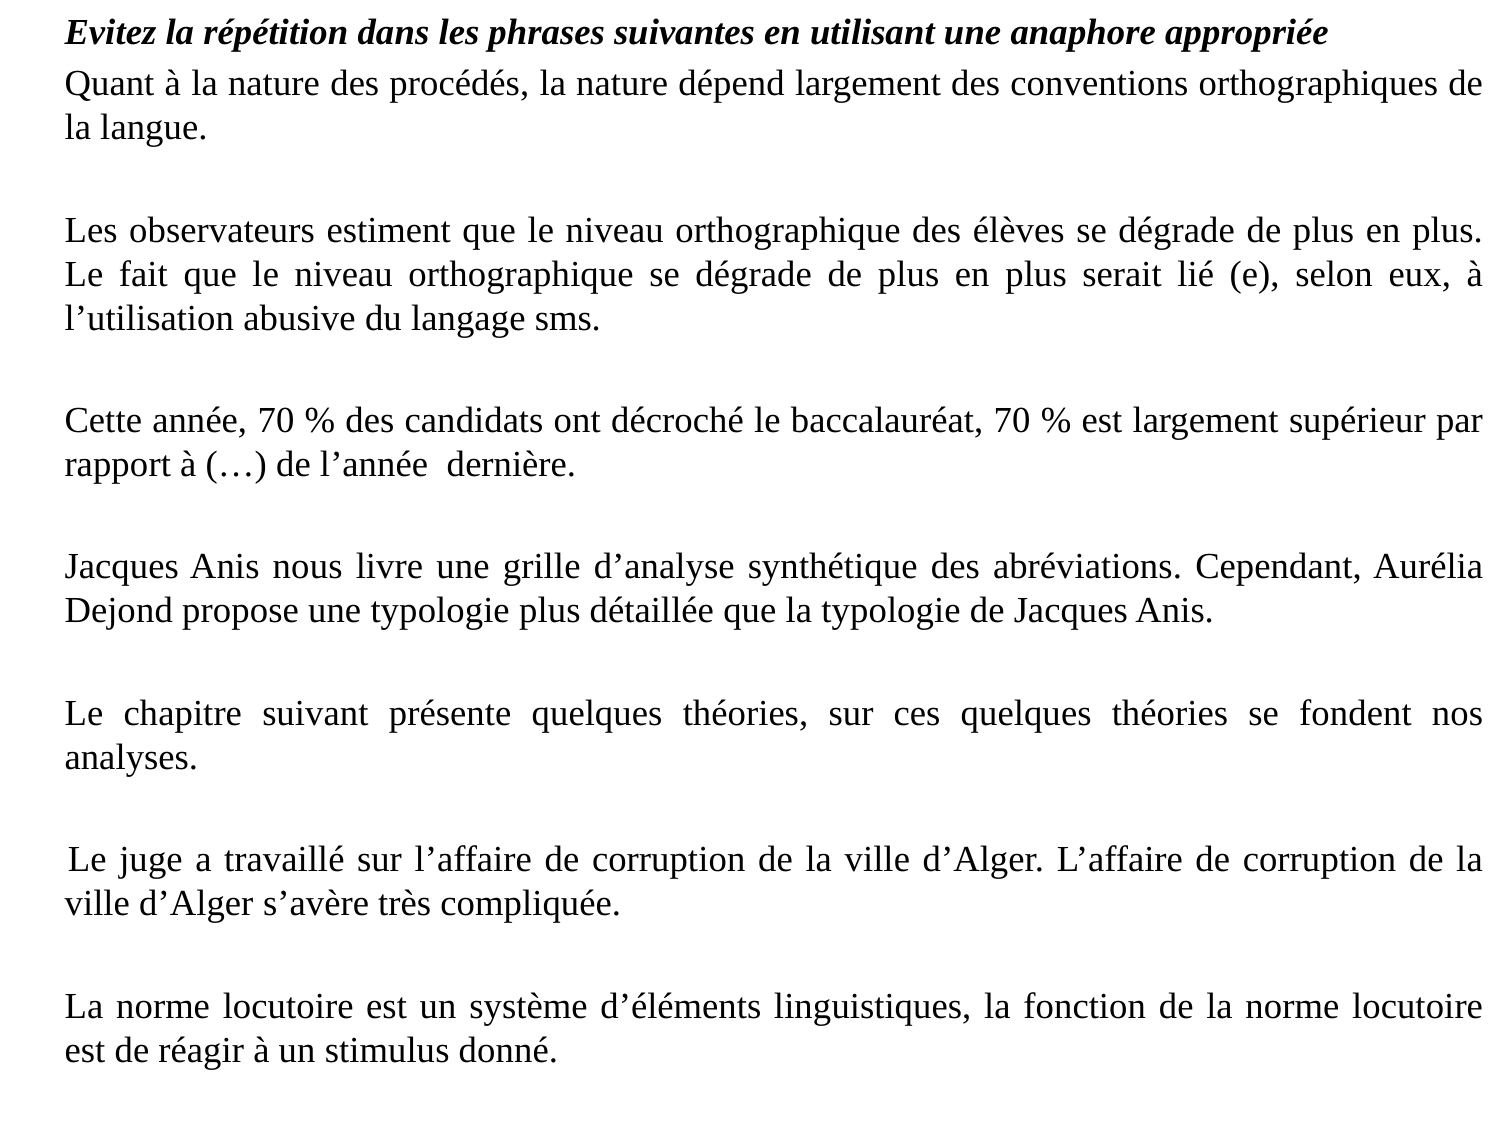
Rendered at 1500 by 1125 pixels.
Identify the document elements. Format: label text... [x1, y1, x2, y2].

list Evitez la répétition dans les phrases suivantes en utilisant une anaphore appropriée Quant à la nature des procédés, la nature dépend largement des conventions orthographiques de la langue. Les observateurs estiment que le niveau orthographique des élèves se dégrade de plus en plus. Le fait que le niveau orthographique se dégrade de plus en plus serait lié (e), selon eux, à l’utilisation abusive du langage sms. Cette année, 70 % des candidats ont décroché le baccalauréat, 70 % est largement supérieur par rapport à (…) de l’année dernière. Jacques Anis nous livre une grille d’analyse synthétique des abréviations. Cependant, Aurélia Dejond propose une typologie plus détaillée que la typologie de Jacques Anis. Le chapitre suivant présente quelques théories, sur ces quelques théories se fondent nos analyses. Le juge a travaillé sur l’affaire de corruption de la ville d’Alger. L’affaire de corruption de la ville d’Alger s’avère très compliquée. La norme locutoire est un système d’éléments linguistiques, la fonction de la norme locutoire est de réagir à un stimulus donné. [0, 0, 1500, 1125]
